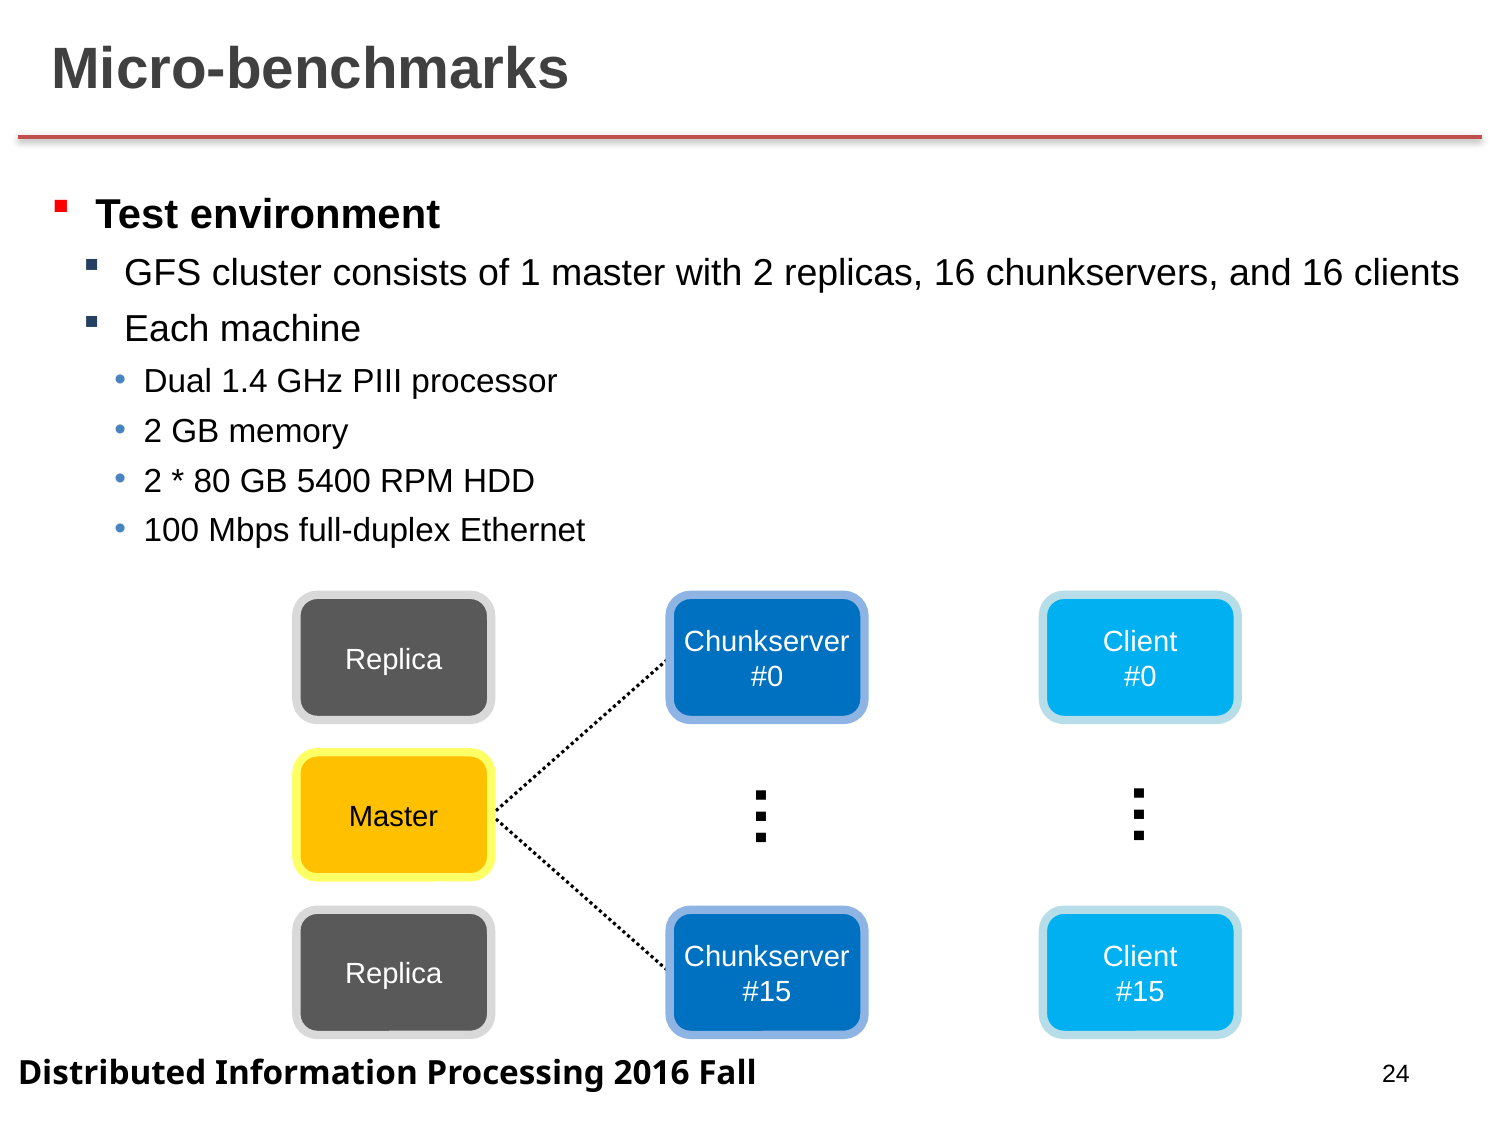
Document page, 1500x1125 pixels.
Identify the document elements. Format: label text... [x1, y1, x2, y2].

text_box Master [294, 750, 485, 880]
text_box … [1114, 766, 1209, 864]
slide_number 24 [1351, 1042, 1425, 1103]
text_box Replica [294, 592, 494, 723]
text_box Replica [294, 907, 494, 1038]
text_box Client #0 [1040, 592, 1240, 723]
text_box Chunkserver #15 [667, 907, 867, 1038]
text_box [491, 814, 670, 973]
title Micro-benchmarks [51, 19, 1453, 118]
list Test environment GFS cluster consists of 1 master with 2 replicas, 16 chunkservers, and 16 clients Each machine Dual 1.4 GHz PIII processor 2 GB memory 2 * 80 GB 5400 RPM HDD 100 Mbps full-duplex Ethernet [51, 178, 1471, 1022]
text_box Client #15 [1040, 907, 1240, 1038]
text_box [491, 657, 670, 814]
text_box … [736, 768, 831, 866]
text_box Chunkserver #0 [667, 592, 867, 723]
